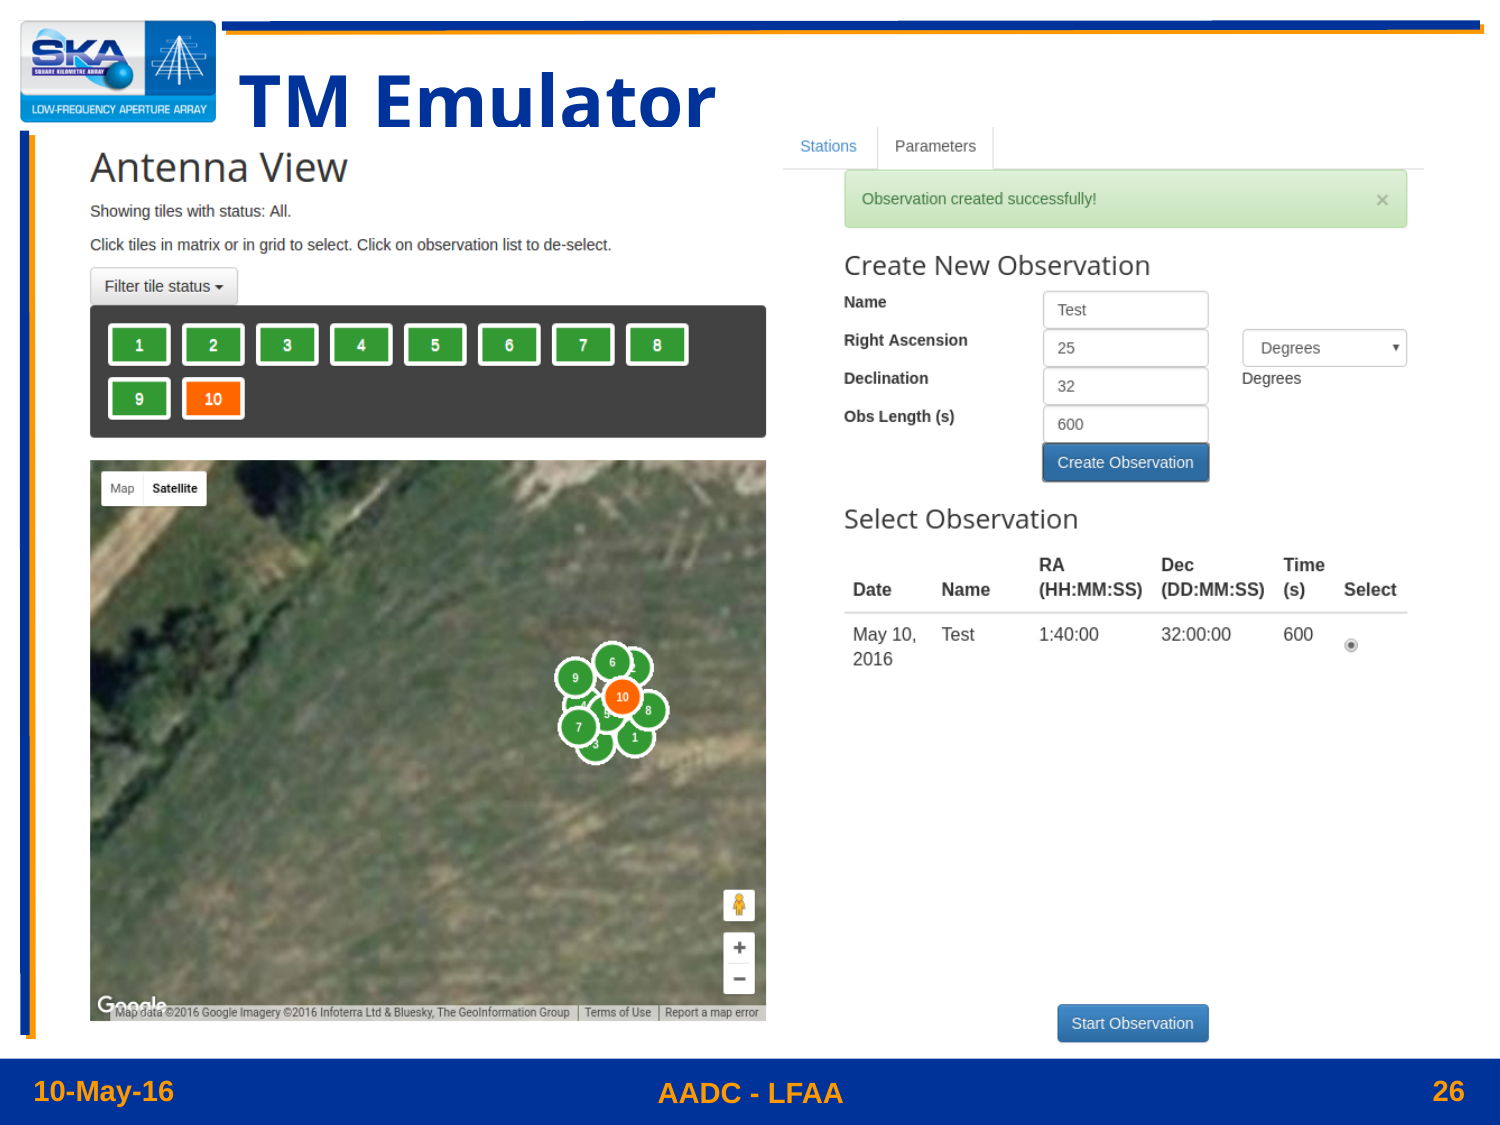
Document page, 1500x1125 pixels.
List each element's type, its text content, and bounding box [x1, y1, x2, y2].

picture [43, 106, 54, 113]
picture [131, 106, 144, 113]
picture [156, 106, 169, 113]
picture [175, 106, 200, 113]
picture [33, 106, 39, 113]
picture [61, 127, 1433, 1049]
picture [18, 20, 216, 123]
picture [87, 106, 105, 113]
picture [56, 106, 84, 113]
title TM Emulator [223, 33, 1485, 166]
picture [120, 106, 127, 113]
